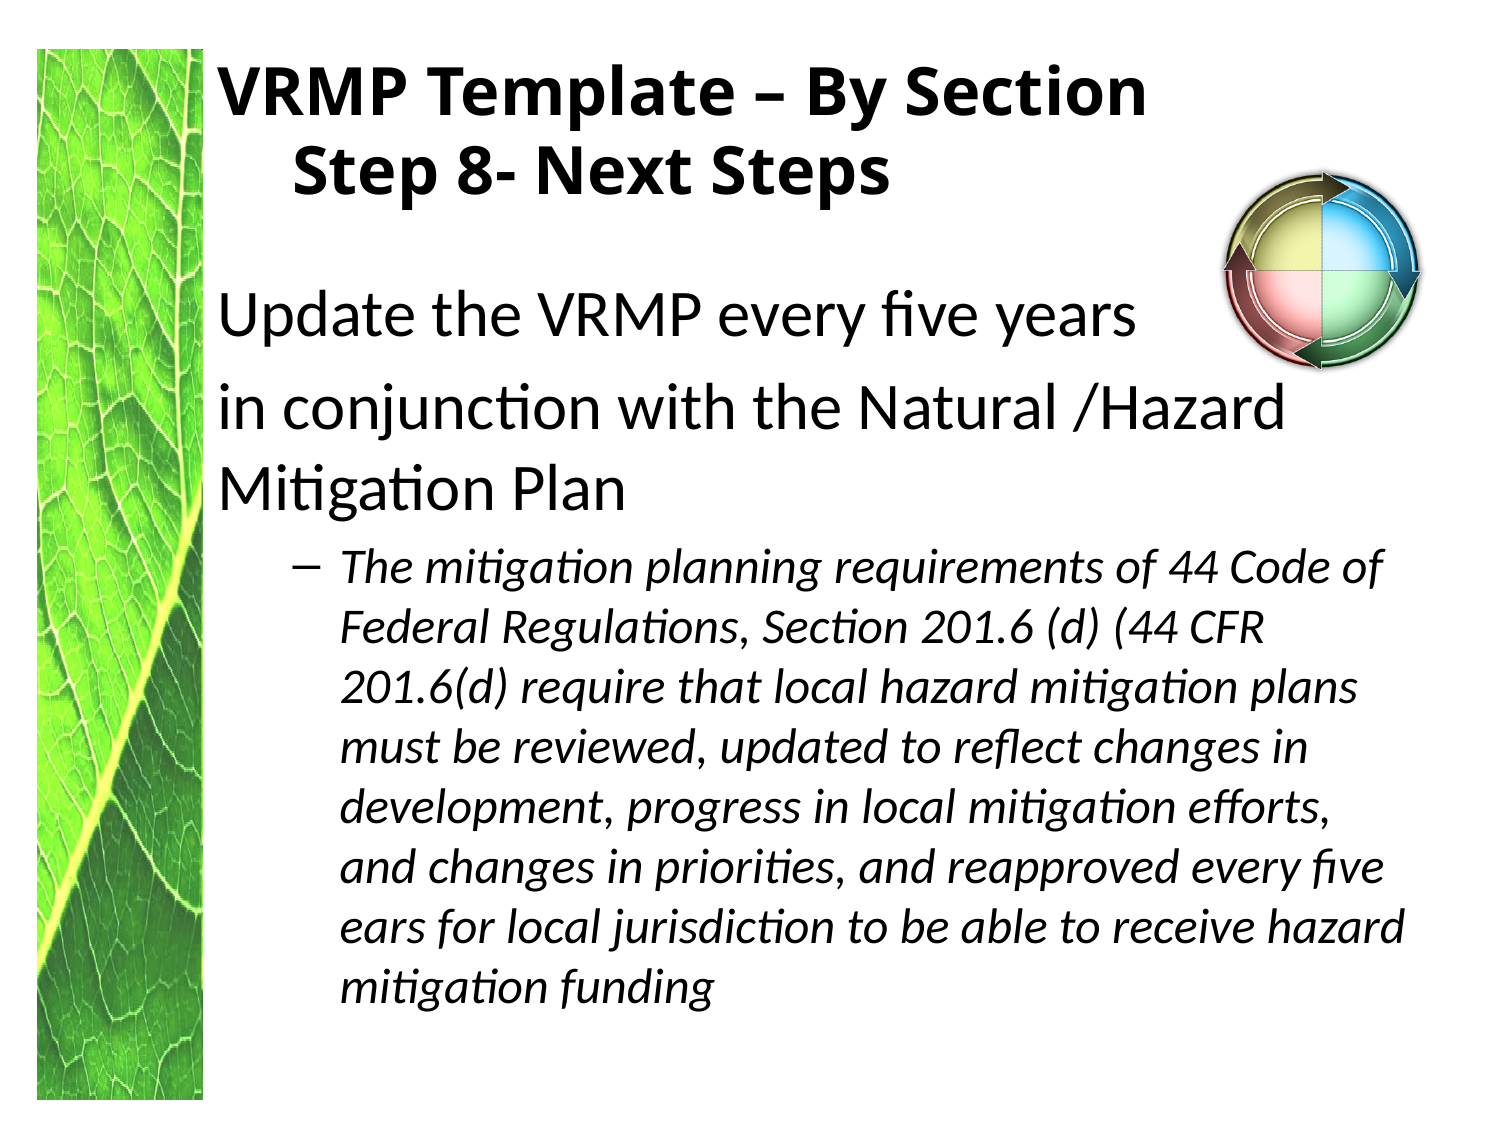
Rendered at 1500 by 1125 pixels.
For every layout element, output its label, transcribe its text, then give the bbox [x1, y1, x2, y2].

list Update the VRMP every five years in conjunction with the Natural /Hazard Mitigation Plan The mitigation planning requirements of 44 Code of Federal Regulations, Section 201.6 (d) (44 CFR 201.6(d) require that local hazard mitigation plans must be reviewed, updated to reflect changes in development, progress in local mitigation efforts, and changes in priorities, and reapproved every five ears for local jurisdiction to be able to receive hazard mitigation funding [207, 262, 1425, 1005]
picture [37, 49, 203, 1101]
title VRMP Template – By Section Step 8- Next Steps [202, 45, 1425, 233]
picture [1213, 162, 1431, 380]
